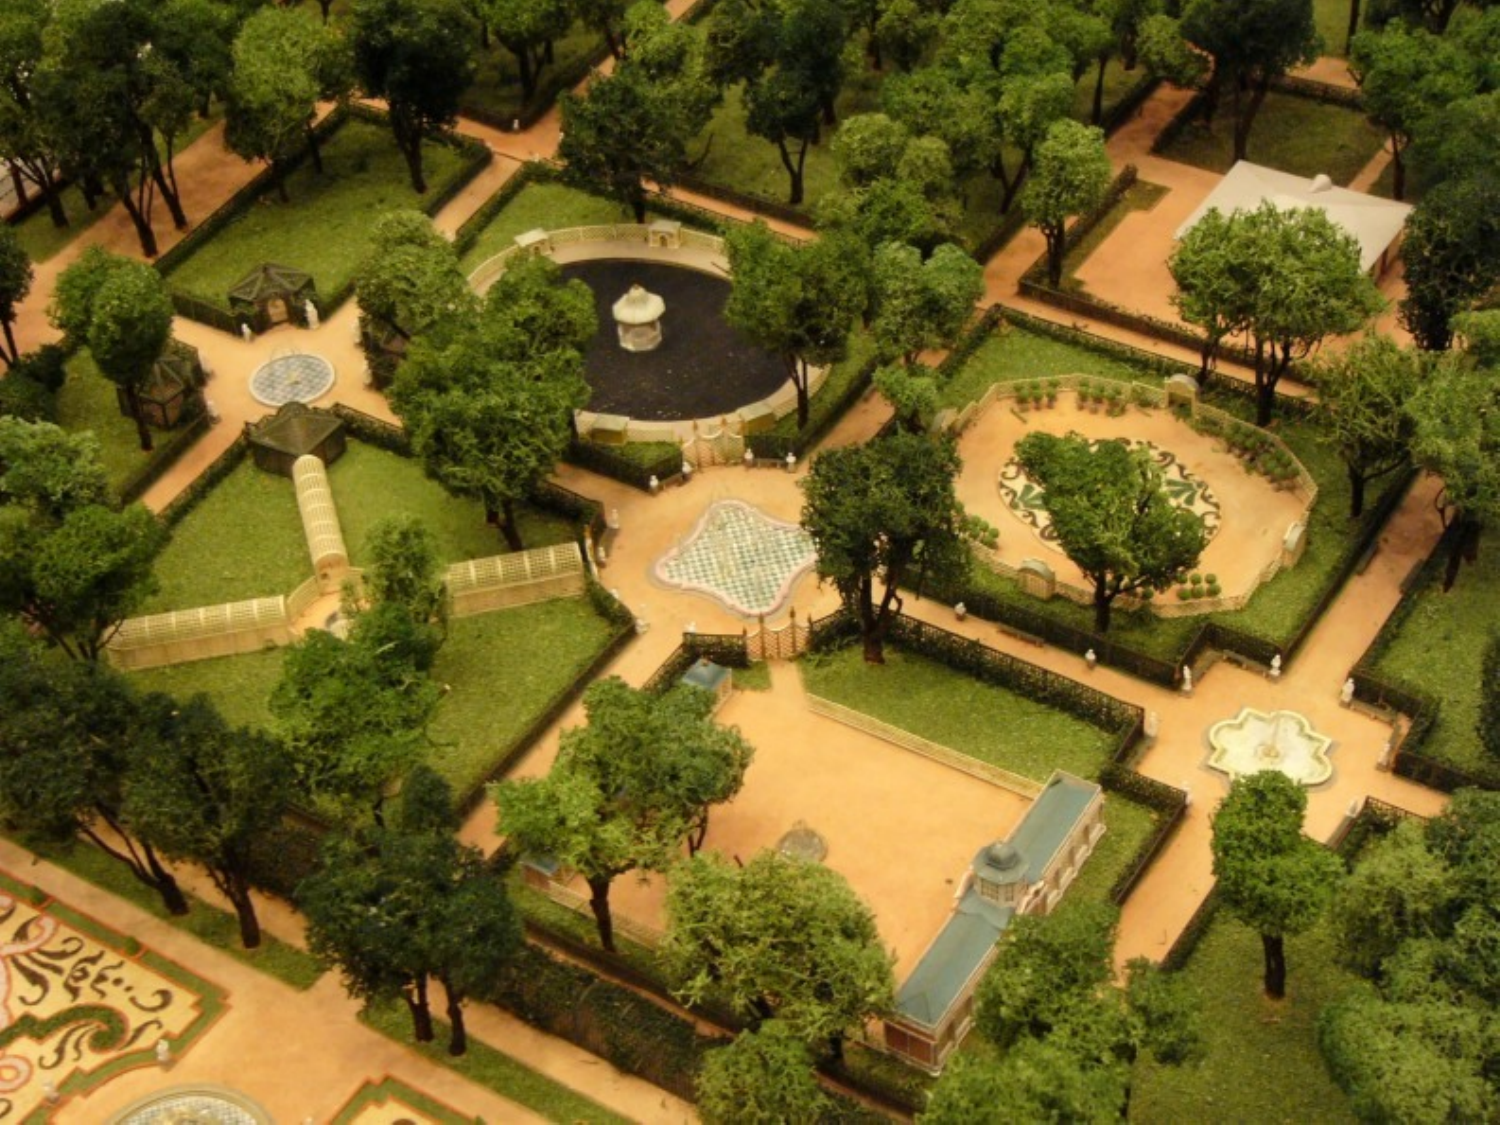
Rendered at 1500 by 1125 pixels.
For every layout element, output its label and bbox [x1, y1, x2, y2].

list [0, 0, 1500, 1125]
